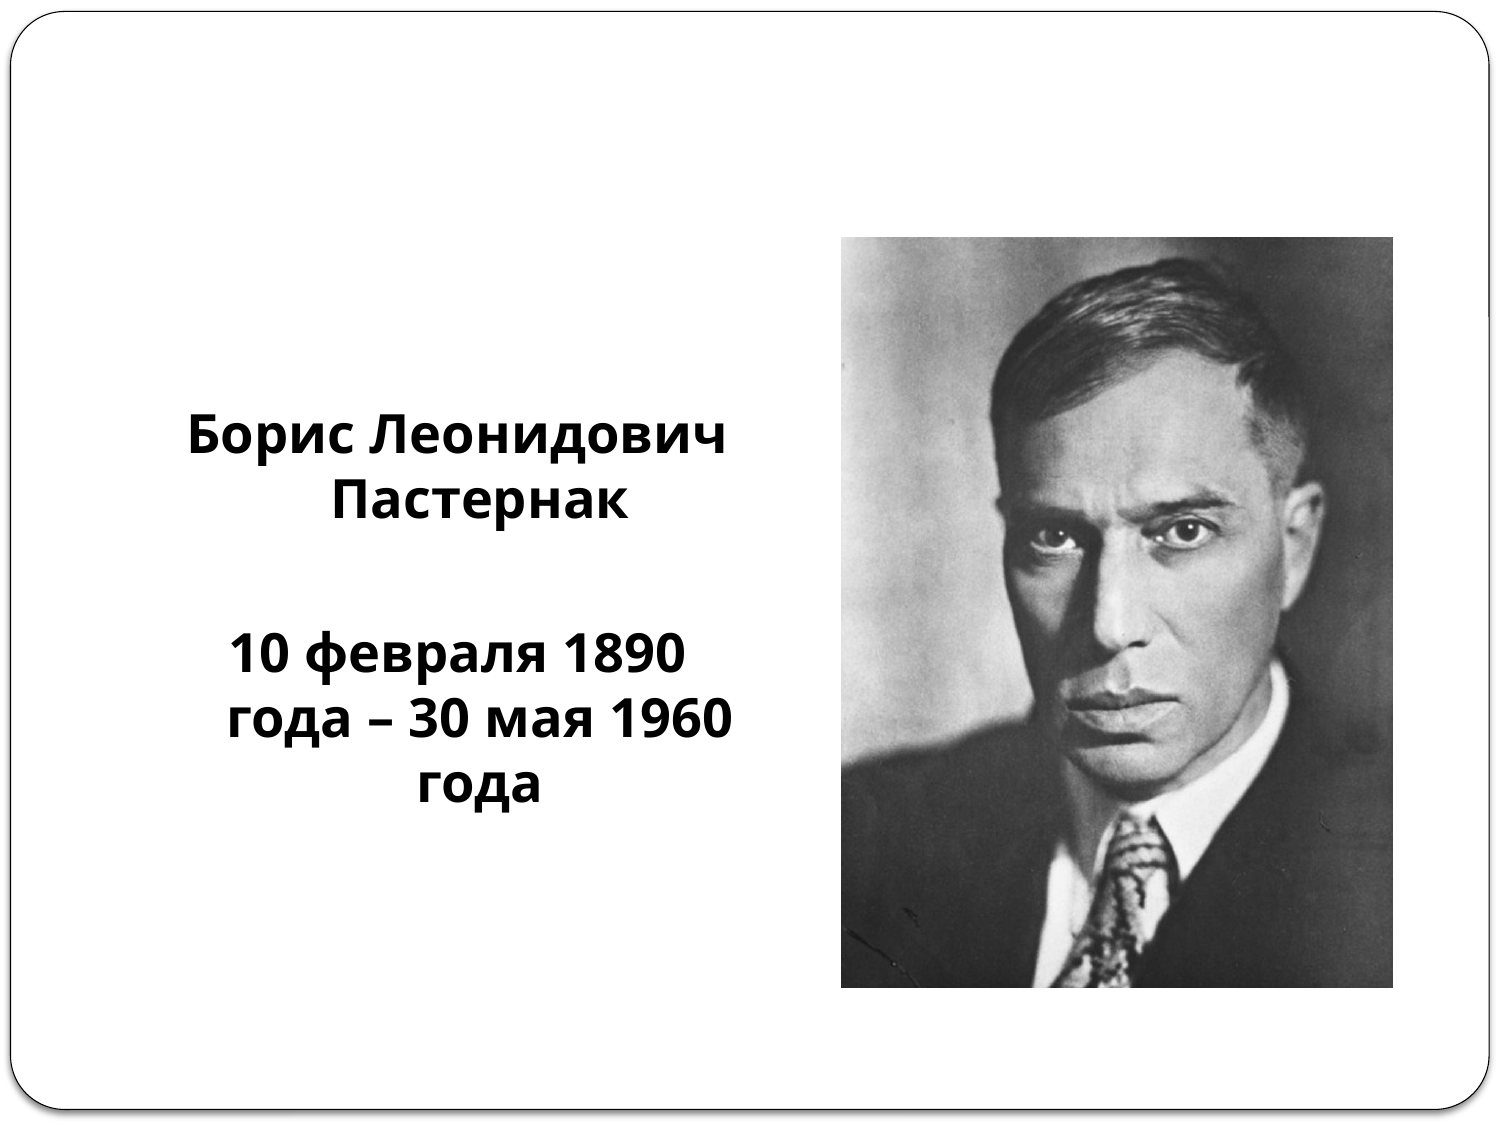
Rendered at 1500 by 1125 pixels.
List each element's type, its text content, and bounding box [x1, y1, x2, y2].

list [841, 237, 1393, 988]
list Борис Леонидович Пастернак 10 февраля 1890 года – 30 мая 1960 года [150, 237, 765, 988]
